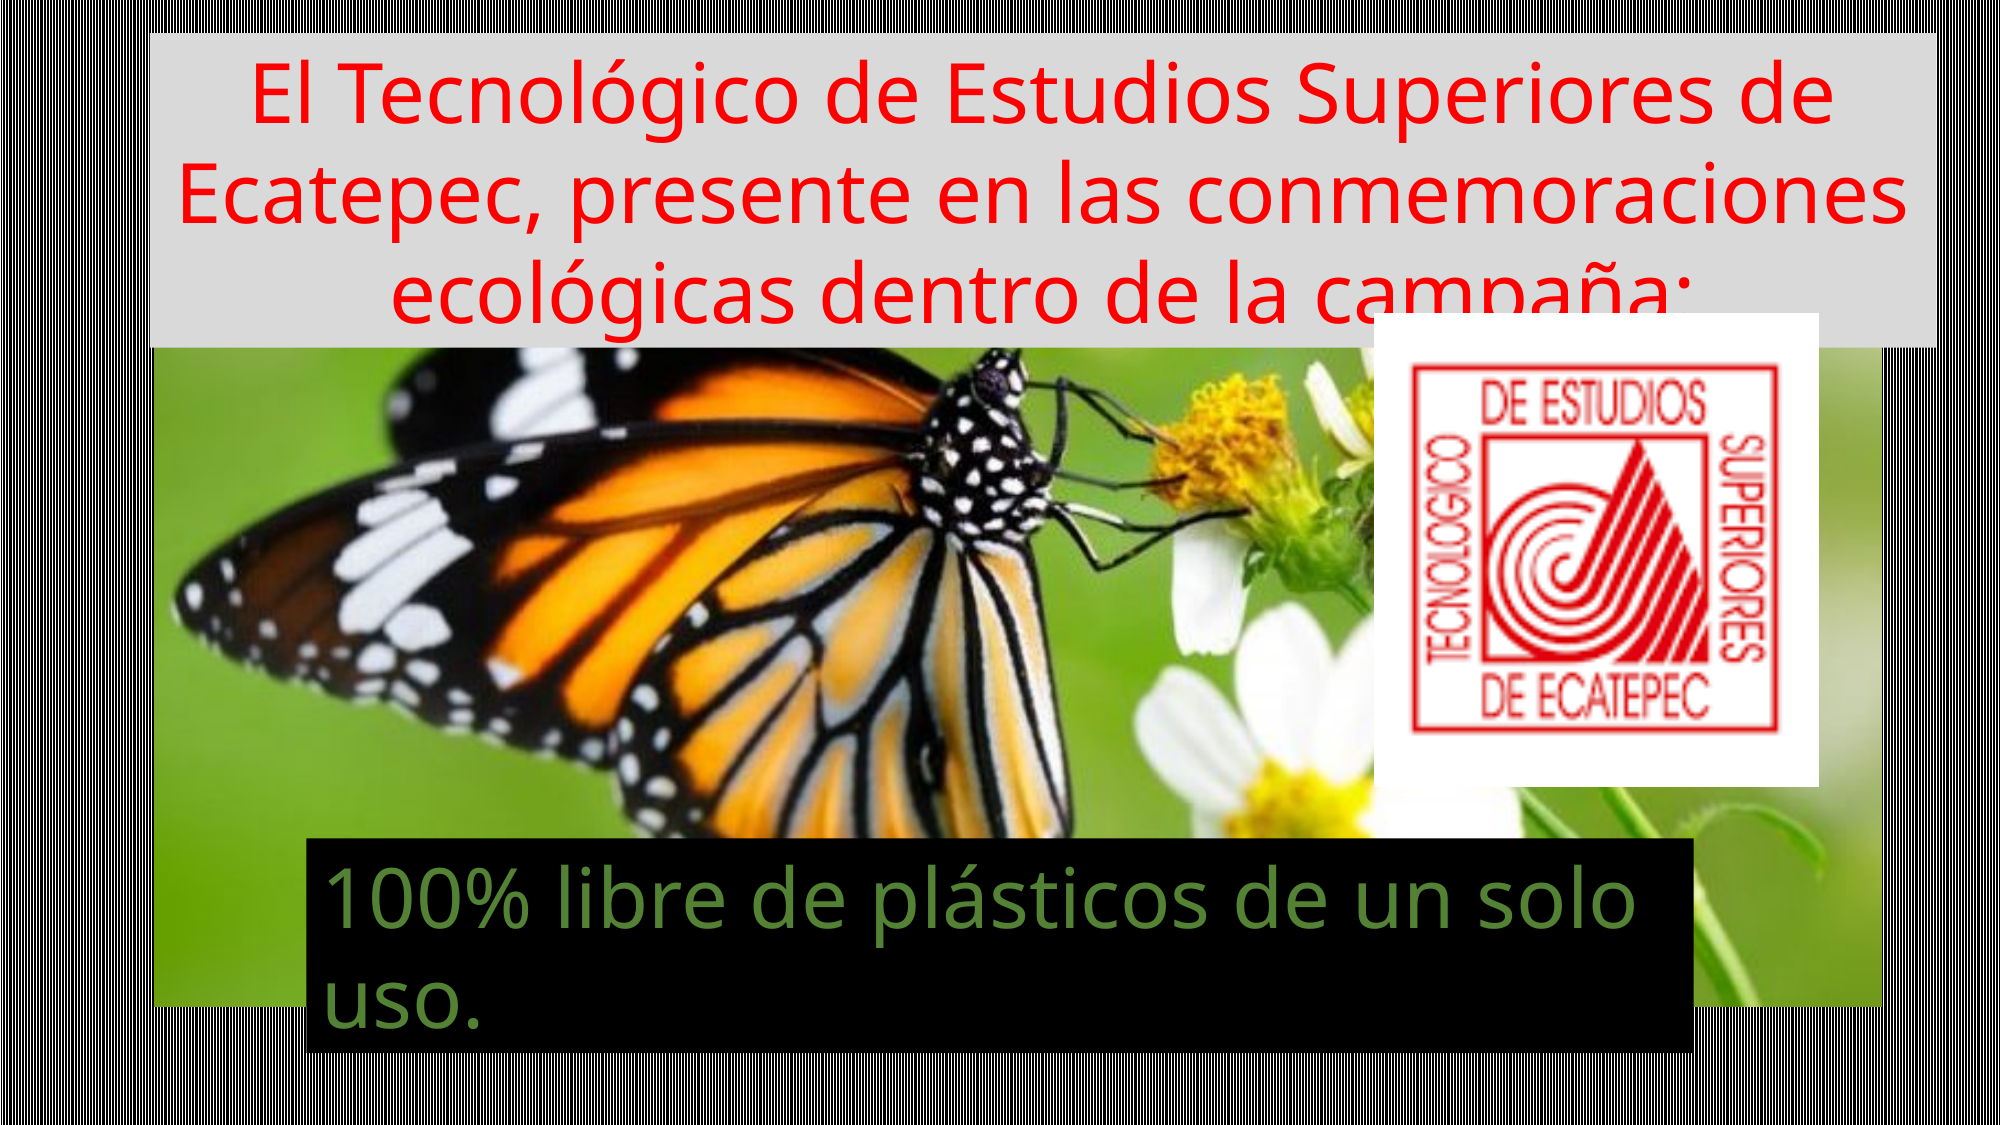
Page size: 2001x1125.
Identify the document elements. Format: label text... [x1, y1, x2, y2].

picture [154, 133, 1882, 1007]
text_box El Tecnológico de Estudios Superiores de Ecatepec, presente en las conmemoraciones ecológicas dentro de la campaña: [149, 33, 1937, 348]
text_box 100% libre de plásticos de un solo uso. [306, 1007, 1694, 1054]
